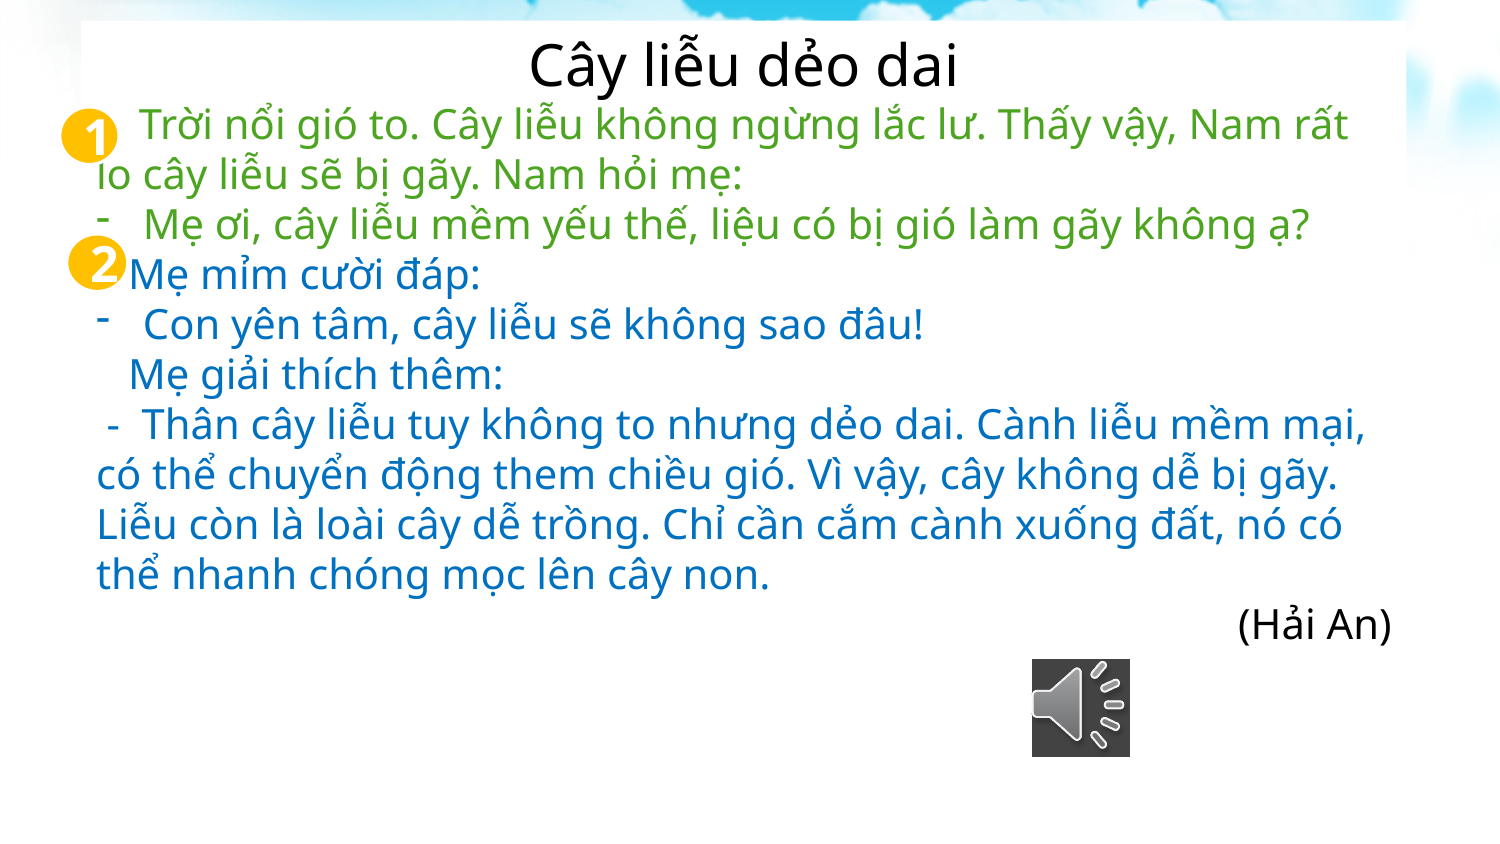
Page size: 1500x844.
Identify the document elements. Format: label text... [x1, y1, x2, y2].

picture [1030, 657, 1131, 758]
text_box 2 [65, 232, 130, 294]
picture [0, 0, 1500, 400]
text_box Cây liễu dẻo dai Trời nổi gió to. Cây liễu không ngừng lắc lư. Thấy vậy, Nam rất lo cây liễu sẽ bị gãy. Nam hỏi mẹ: Mẹ ơi, cây liễu mềm yếu thế, liệu có bị gió làm gãy không ạ? Mẹ mỉm cười đáp: Con yên tâm, cây liễu sẽ không sao đâu! Mẹ giải thích thêm: - Thân cây liễu tuy không to nhưng dẻo dai. Cành liễu mềm mại, có thể chuyển động them chiều gió. Vì vậy, cây không dễ bị gãy. Liễu còn là loài cây dễ trồng. Chỉ cần cắm cành xuống đất, nó có thể nhanh chóng mọc lên cây non. (Hải An) [81, 20, 1407, 656]
text_box 1 [58, 105, 121, 167]
